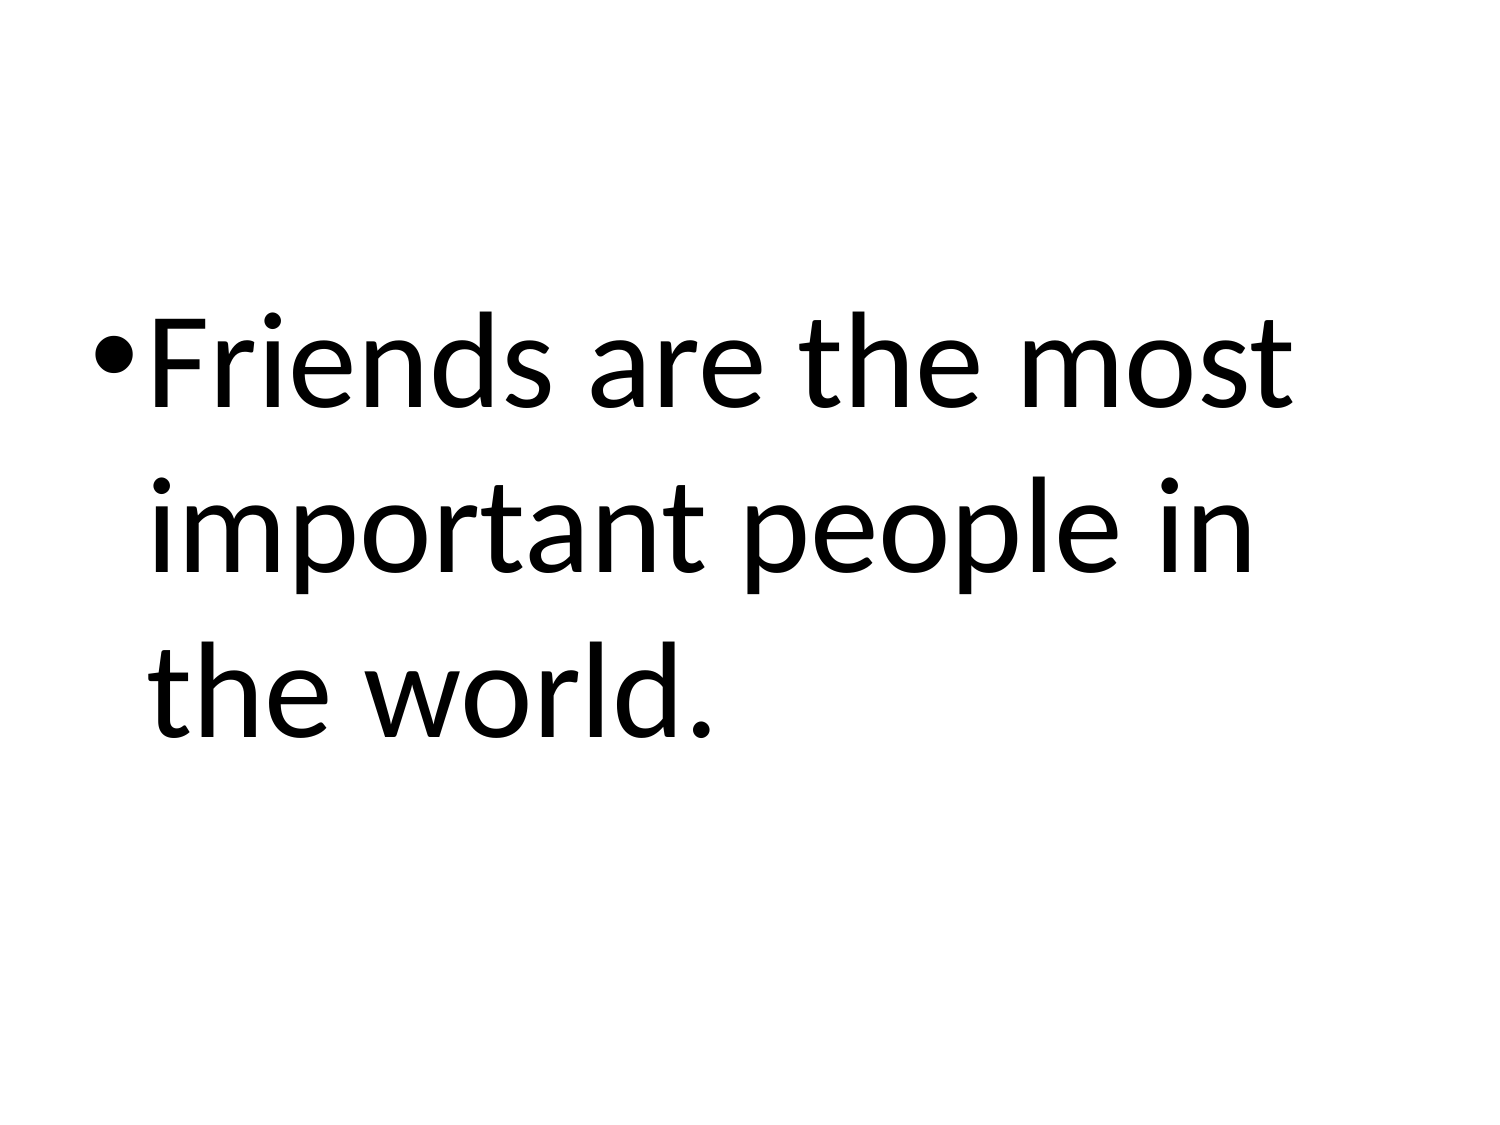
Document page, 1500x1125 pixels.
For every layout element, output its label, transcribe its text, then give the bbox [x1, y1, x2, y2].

list Friends are the most important people in the world. [74, 262, 1426, 1006]
